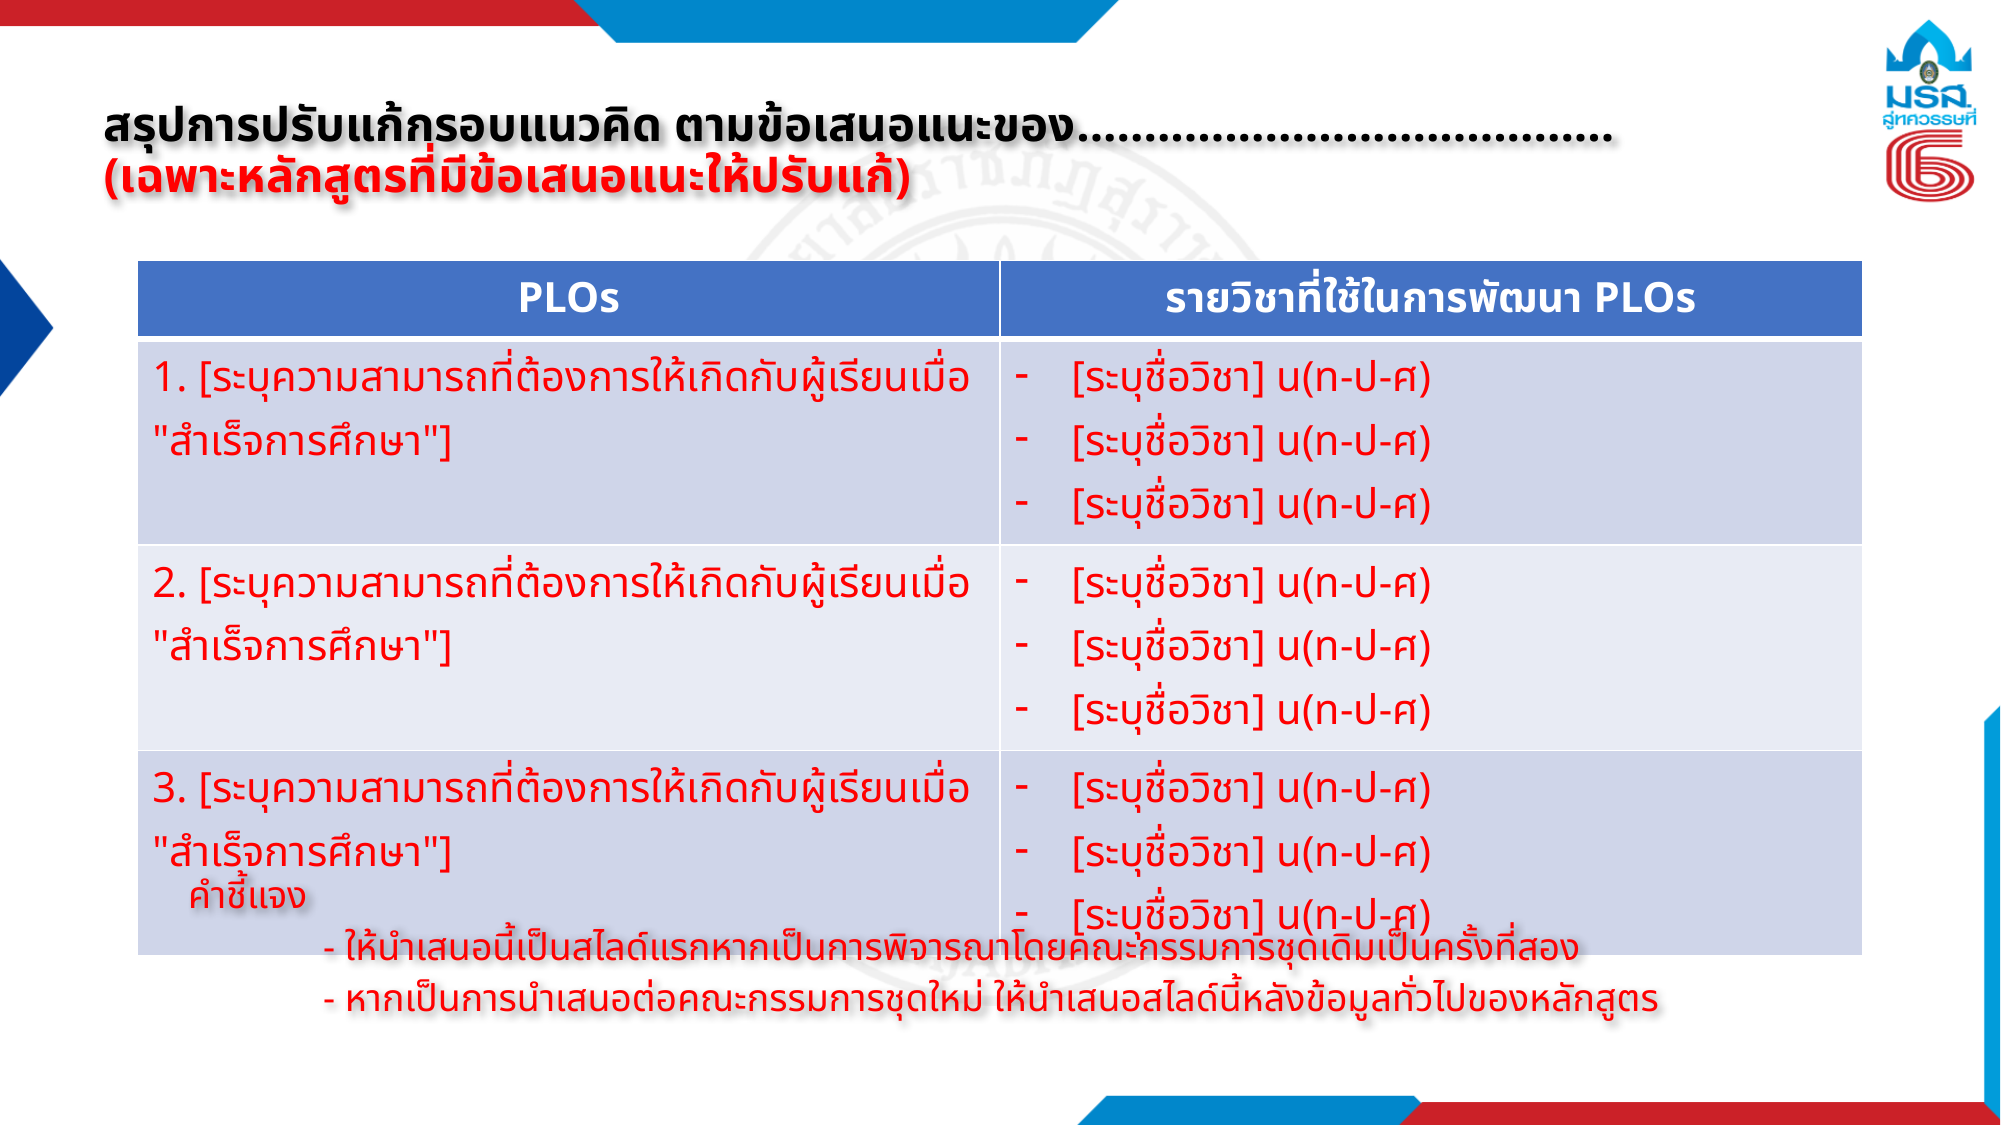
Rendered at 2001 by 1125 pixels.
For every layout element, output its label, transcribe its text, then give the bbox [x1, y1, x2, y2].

table_header PLOs [138, 261, 999, 336]
text_box คำชี้แจง - ให้นำเสนอนี้เป็นสไลด์แรกหากเป็นการพิจารณาโดยคณะกรรมการชุดเดิมเป็นครั้งที่สอง - หากเป็นการนำเสนอต่อคณะกรรมการชุดใหม่ ให้นำเสนอสไลด์นี้หลังข้อมูลทั่วไปของหลักสูตร [173, 861, 1827, 1033]
table_cell [ระบุชื่อวิชา] น(ท-ป-ศ) [ระบุชื่อวิชา] น(ท-ป-ศ) [ระบุชื่อวิชา] น(ท-ป-ศ) [1001, 751, 1862, 955]
table_cell 1. [ระบุความสามารถที่ต้องการให้เกิดกับผู้เรียนเมื่อ "สำเร็จการศึกษา"] [138, 342, 999, 544]
table_cell [ระบุชื่อวิชา] น(ท-ป-ศ) [ระบุชื่อวิชา] น(ท-ป-ศ) [ระบุชื่อวิชา] น(ท-ป-ศ) [1001, 342, 1862, 544]
table_cell 3. [ระบุความสามารถที่ต้องการให้เกิดกับผู้เรียนเมื่อ "สำเร็จการศึกษา"] [138, 751, 999, 955]
title สรุปการปรับแก้กรอบแนวคิด ตามข้อเสนอแนะของ........................................ (เฉพาะหลักสูตรที่มีข้อเสนอแนะให้ปรับแก้) [88, 93, 1743, 242]
table_header รายวิชาที่ใช้ในการพัฒนา PLOs [1001, 261, 1862, 336]
table_cell [ระบุชื่อวิชา] น(ท-ป-ศ) [ระบุชื่อวิชา] น(ท-ป-ศ) [ระบุชื่อวิชา] น(ท-ป-ศ) [1001, 546, 1862, 750]
picture [0, 0, 2001, 1125]
table_cell 2. [ระบุความสามารถที่ต้องการให้เกิดกับผู้เรียนเมื่อ "สำเร็จการศึกษา"] [138, 546, 999, 750]
